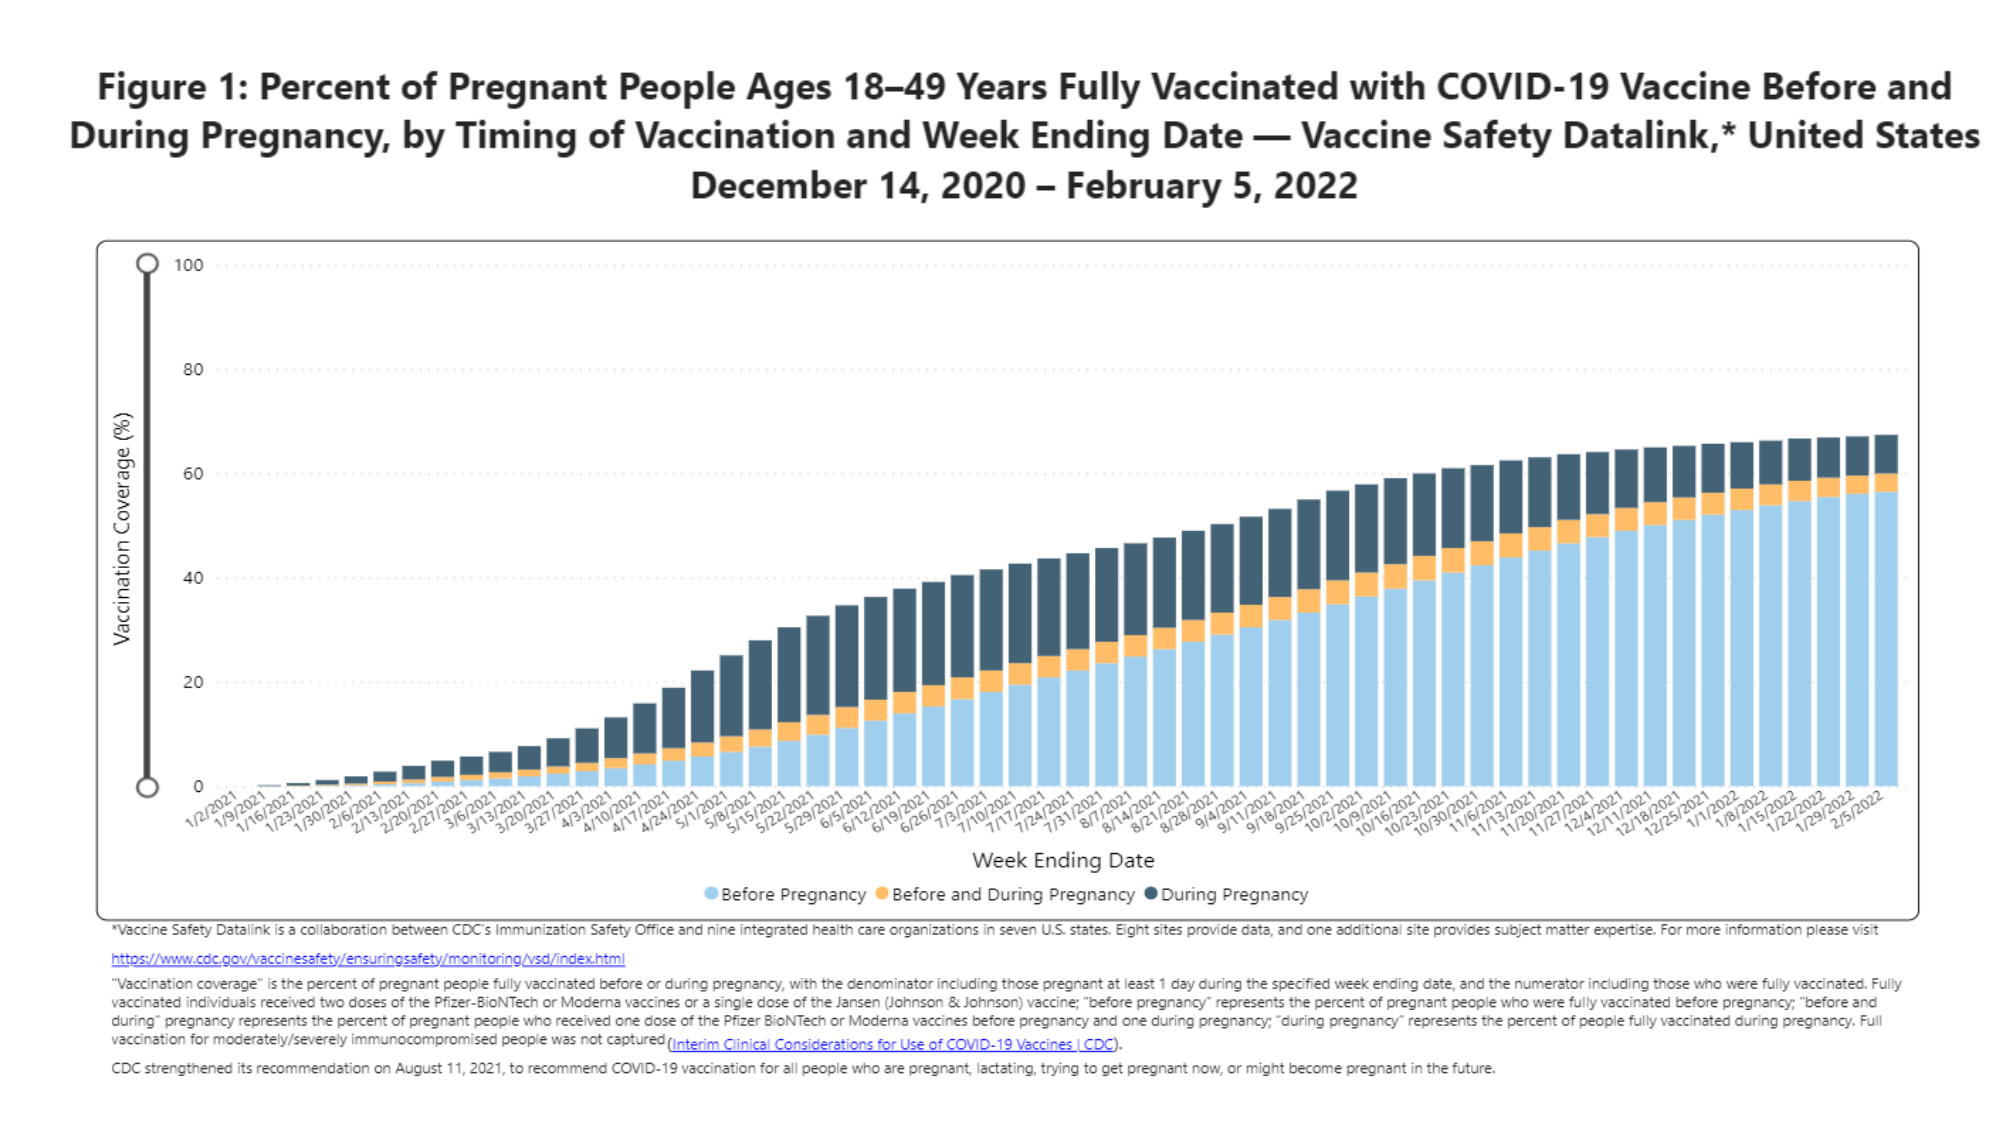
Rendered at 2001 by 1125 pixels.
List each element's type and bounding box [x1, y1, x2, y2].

picture [49, 237, 1966, 1085]
picture [32, 49, 1983, 219]
